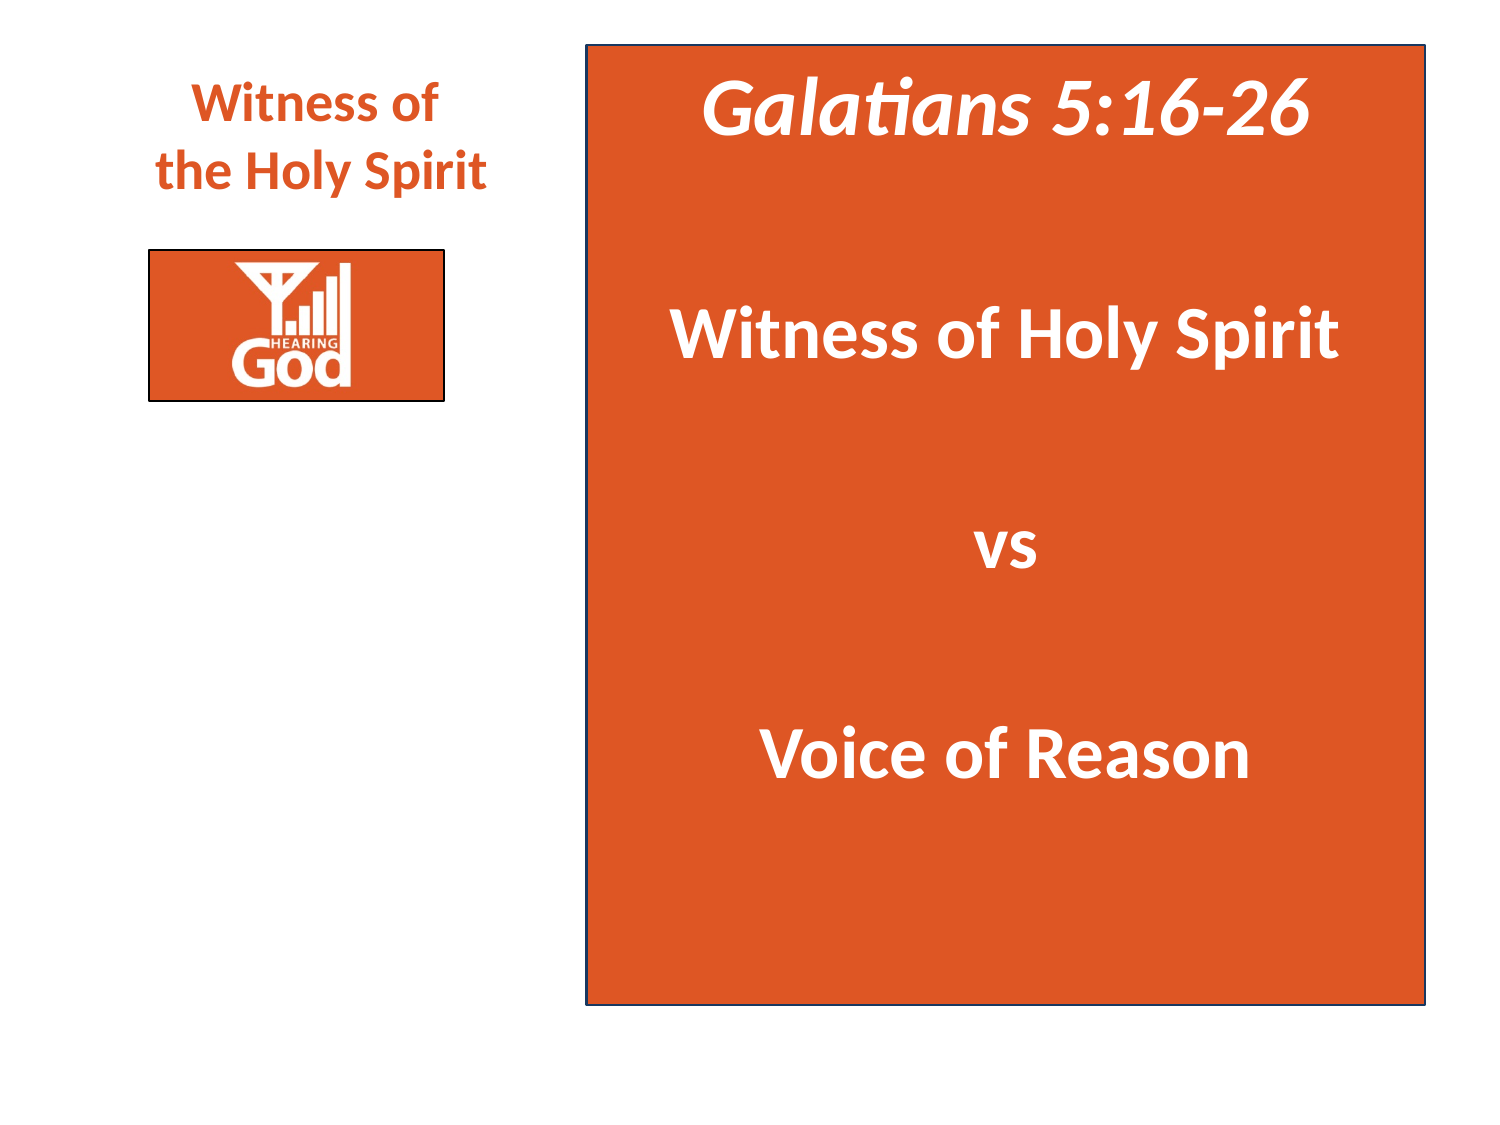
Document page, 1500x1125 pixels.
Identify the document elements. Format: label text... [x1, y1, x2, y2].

picture [149, 250, 443, 400]
list Galatians 5:16-26 Witness of Holy Spirit vs Voice of Reason [586, 44, 1425, 1005]
title Witness of the Holy Spirit [75, 44, 569, 236]
